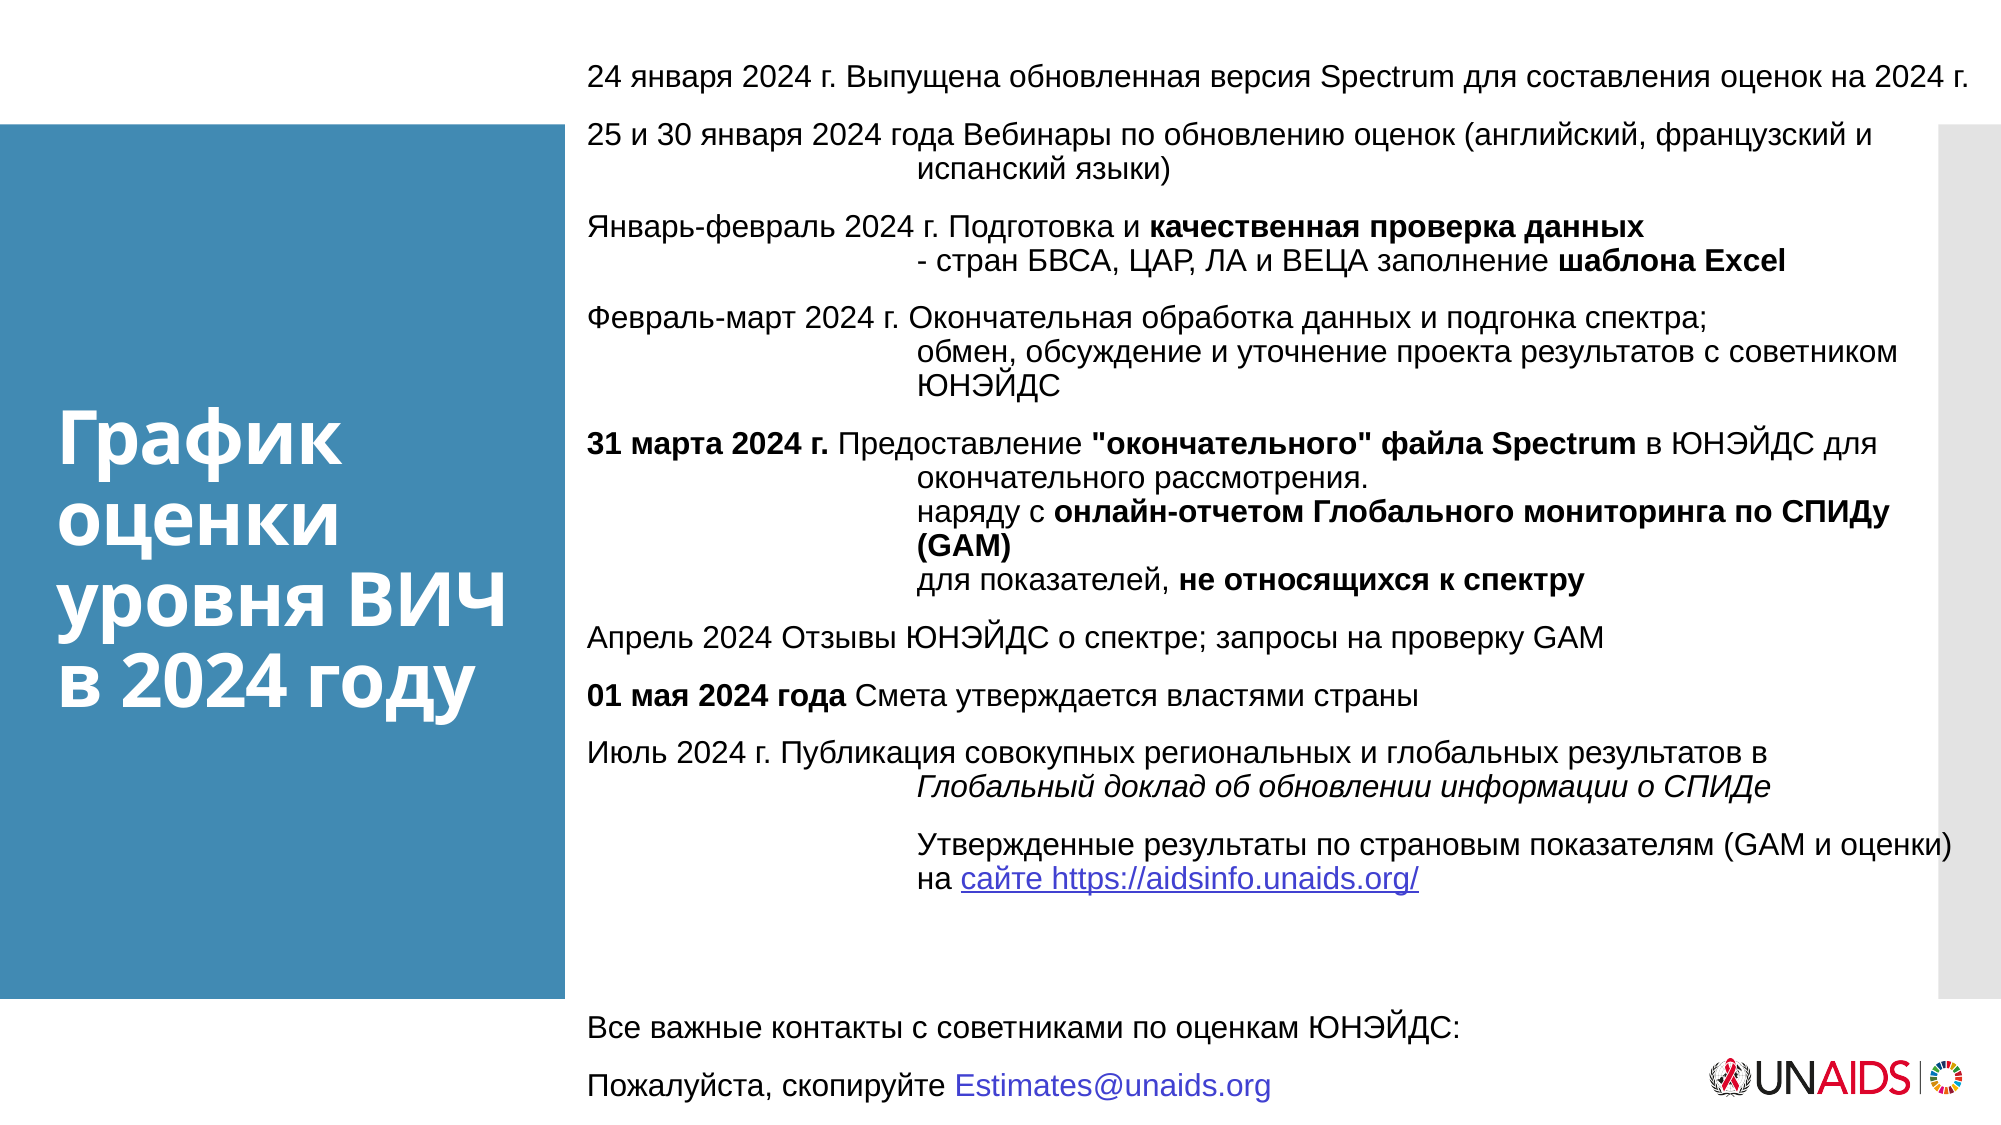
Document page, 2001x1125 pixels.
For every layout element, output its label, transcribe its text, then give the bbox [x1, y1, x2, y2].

title График оценки уровня ВИЧ в 2024 году [41, 184, 525, 940]
list 24 января 2024 г. Выпущена обновленная версия Spectrum для составления оценок на 2024 г. 25 и 30 января 2024 года Вебинары по обновлению оценок (английский, французский и испанский языки) Январь-февраль 2024 г. Подготовка и качественная проверка данных - стран БВСА, ЦАР, ЛА и ВЕЦА заполнение шаблона Excel Февраль-март 2024 г. Окончательная обработка данных и подгонка спектра; обмен, обсуждение и уточнение проекта результатов с советником ЮНЭЙДС 31 марта 2024 г. Предоставление "окончательного" файла Spectrum в ЮНЭЙДС для окончательного рассмотрения. наряду с онлайн-отчетом Глобального мониторинга по СПИДу (GAM) для показателей, не относящихся к спектру Апрель 2024 Отзывы ЮНЭЙДС о спектре; запросы на проверку GAM 01 мая 2024 года Смета утверждается властями страны Июль 2024 г. Публикация совокупных региональных и глобальных результатов в Глобальный доклад об обновлении информации о СПИДе Утвержденные результаты по страновым показателям (GAM и оценки) на сайте https://aidsinfo.unaids.org/ Все важные контакты с советниками по оценкам ЮНЭЙДС: Пожалуйста, скопируйте Estimates@unaids.org [571, 38, 2000, 1125]
